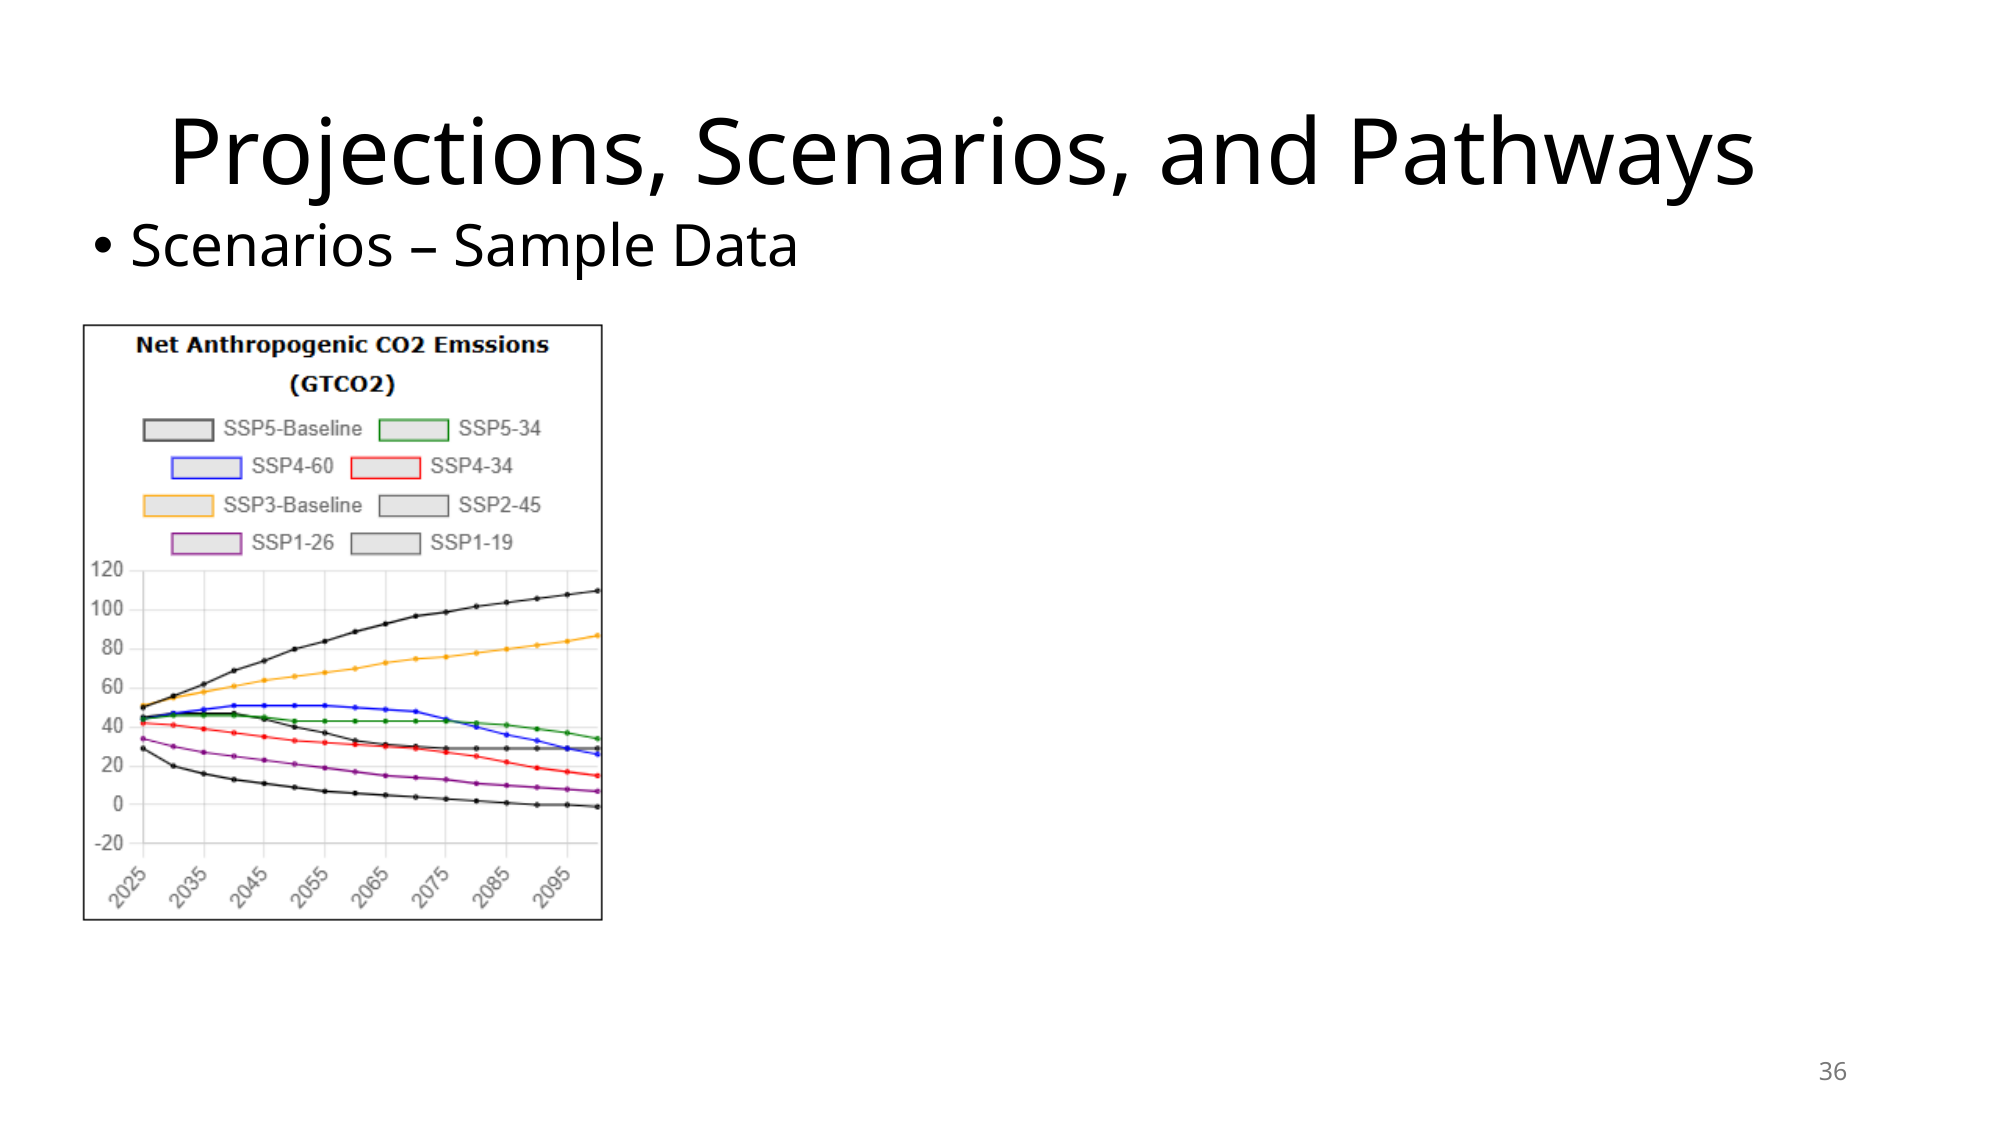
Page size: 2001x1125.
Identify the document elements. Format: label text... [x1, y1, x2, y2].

list Scenarios – Sample Data [77, 209, 1953, 1091]
slide_number 36 [1412, 1042, 1863, 1103]
picture [77, 319, 607, 924]
title Projections, Scenarios, and Pathways [152, 17, 1878, 209]
